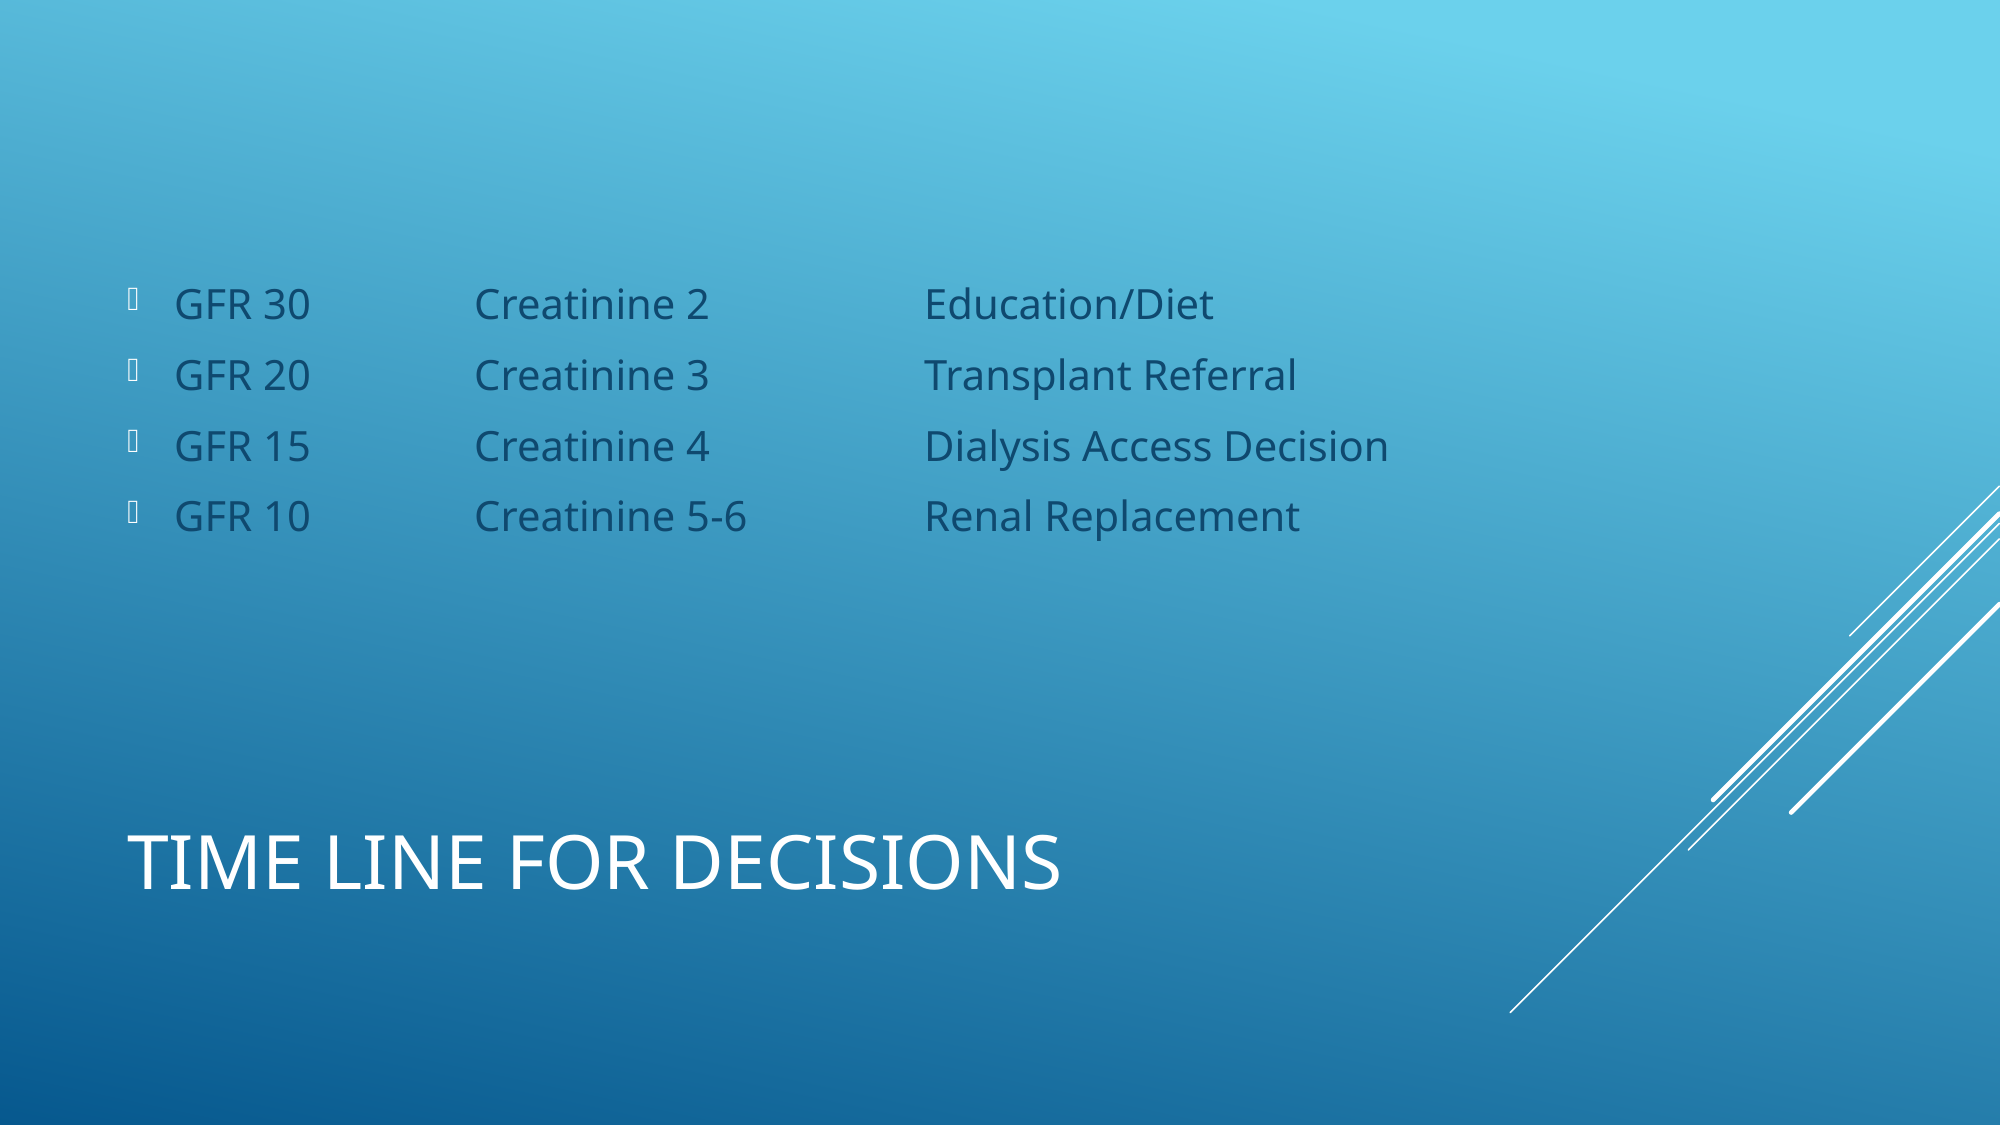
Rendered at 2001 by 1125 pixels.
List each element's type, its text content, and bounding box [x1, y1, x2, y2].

list GFR 30 Creatinine 2 Education/Diet GFR 20 Creatinine 3 Transplant Referral GFR 15 Creatinine 4 Dialysis Access Decision GFR 10 Creatinine 5-6 Renal Replacement [112, 112, 1513, 706]
title Time line for decisions [112, 736, 1513, 984]
